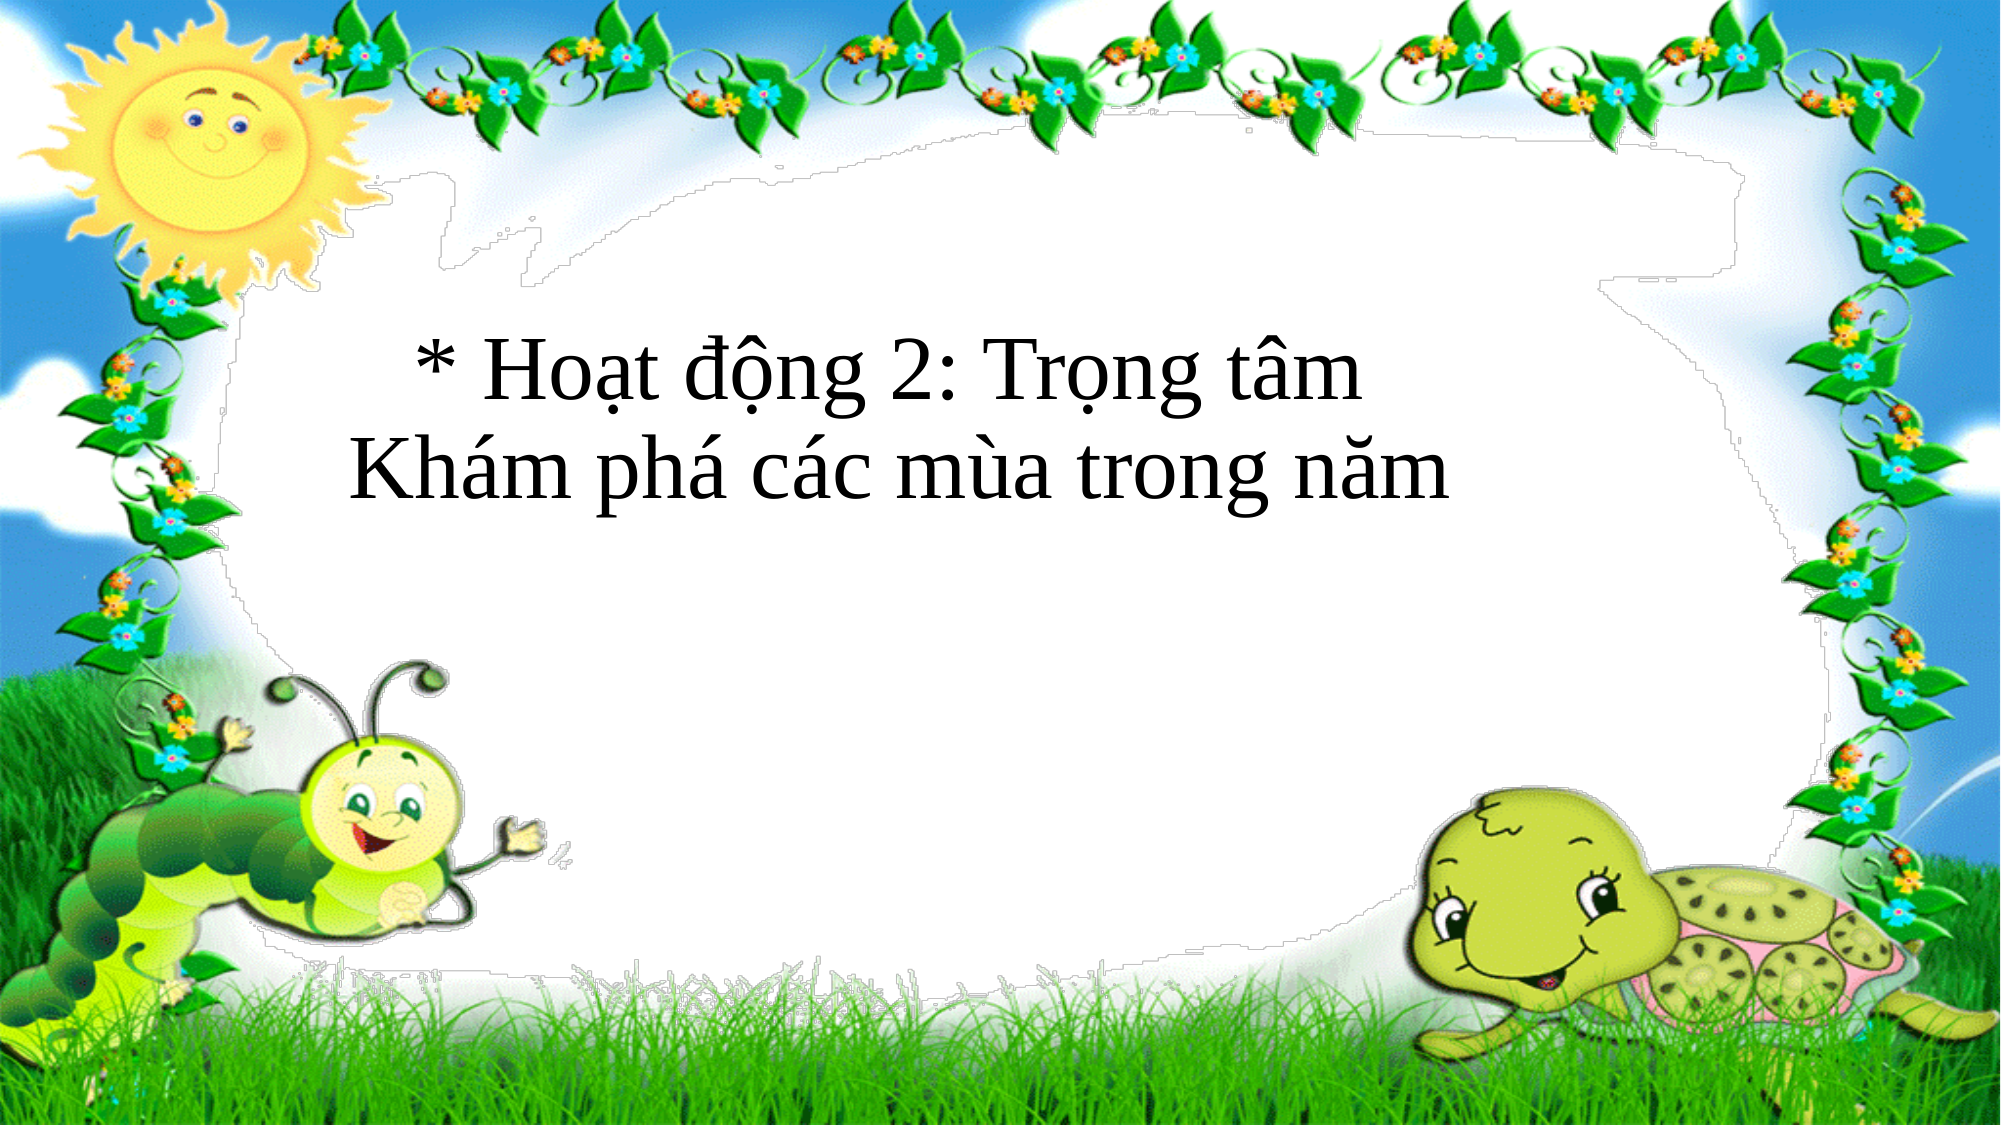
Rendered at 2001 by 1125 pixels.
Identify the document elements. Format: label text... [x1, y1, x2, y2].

picture [0, 0, 2001, 1125]
title * Hoạt động 2: Trọng tâm Khám phá các mùa trong năm [26, 336, 1752, 612]
